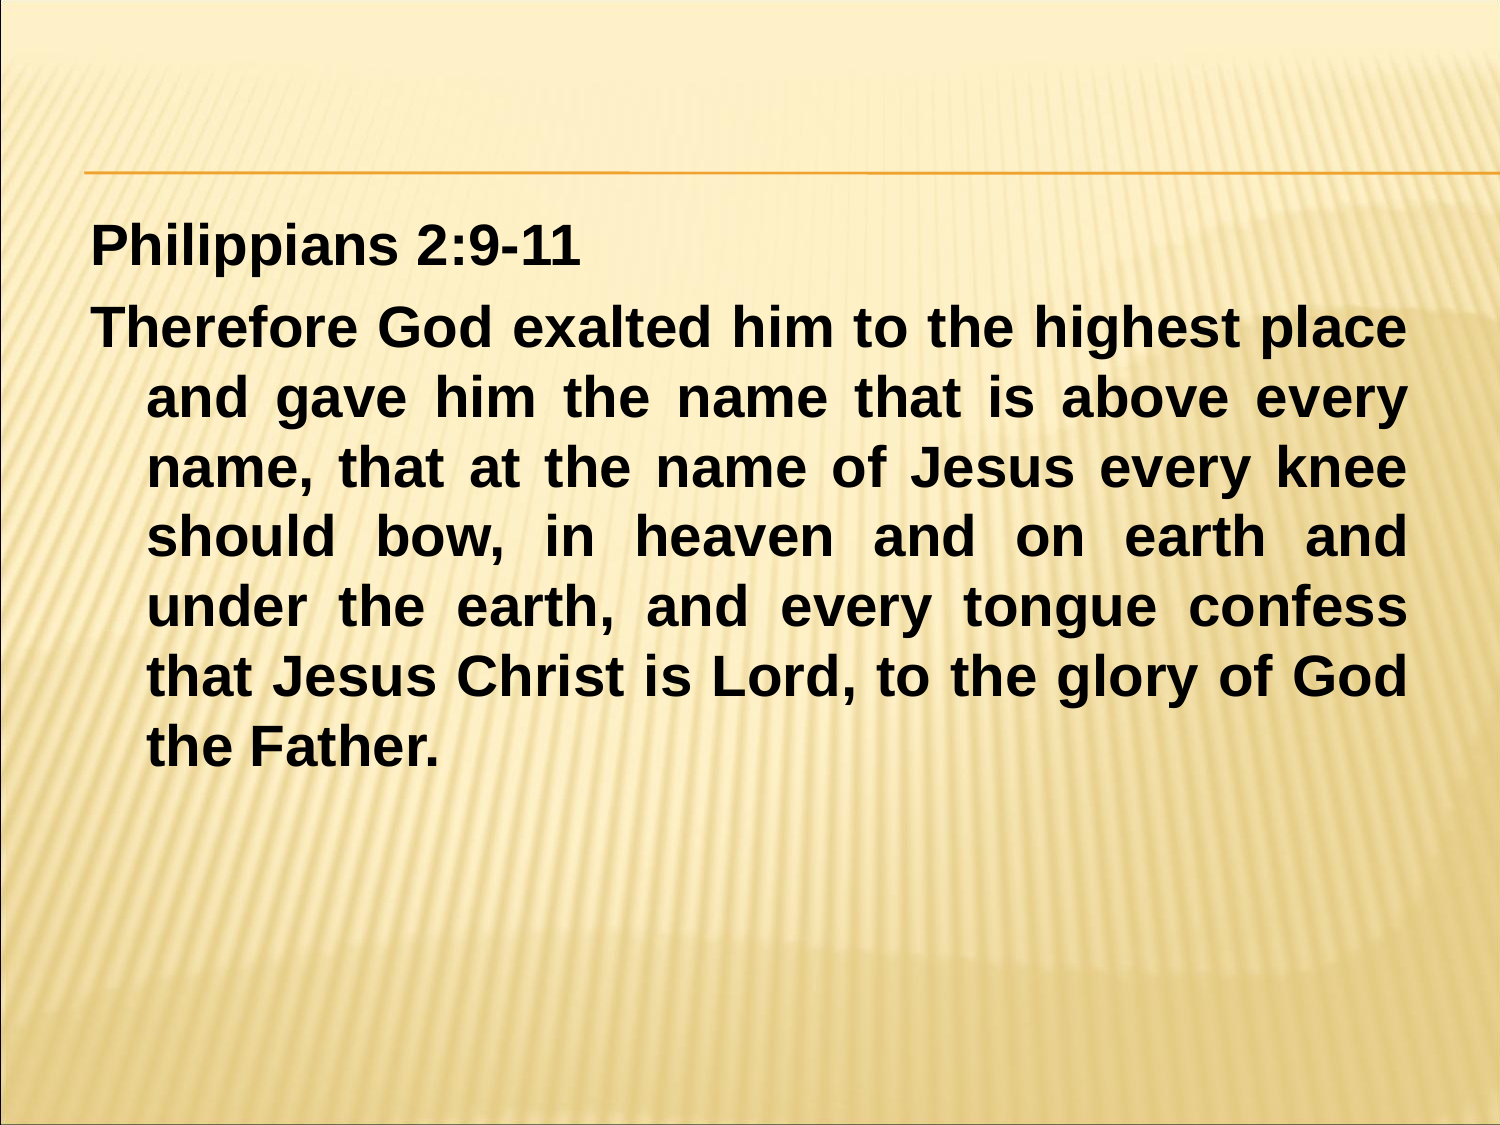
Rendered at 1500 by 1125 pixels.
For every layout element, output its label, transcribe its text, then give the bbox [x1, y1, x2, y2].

list Philippians 2:9-11 Therefore God exalted him to the highest place and gave him the name that is above every name, that at the name of Jesus every knee should bow, in heaven and on earth and under the earth, and every tongue confess that Jesus Christ is Lord, to the glory of God the Father. [75, 200, 1425, 1088]
picture [0, 0, 1500, 1125]
